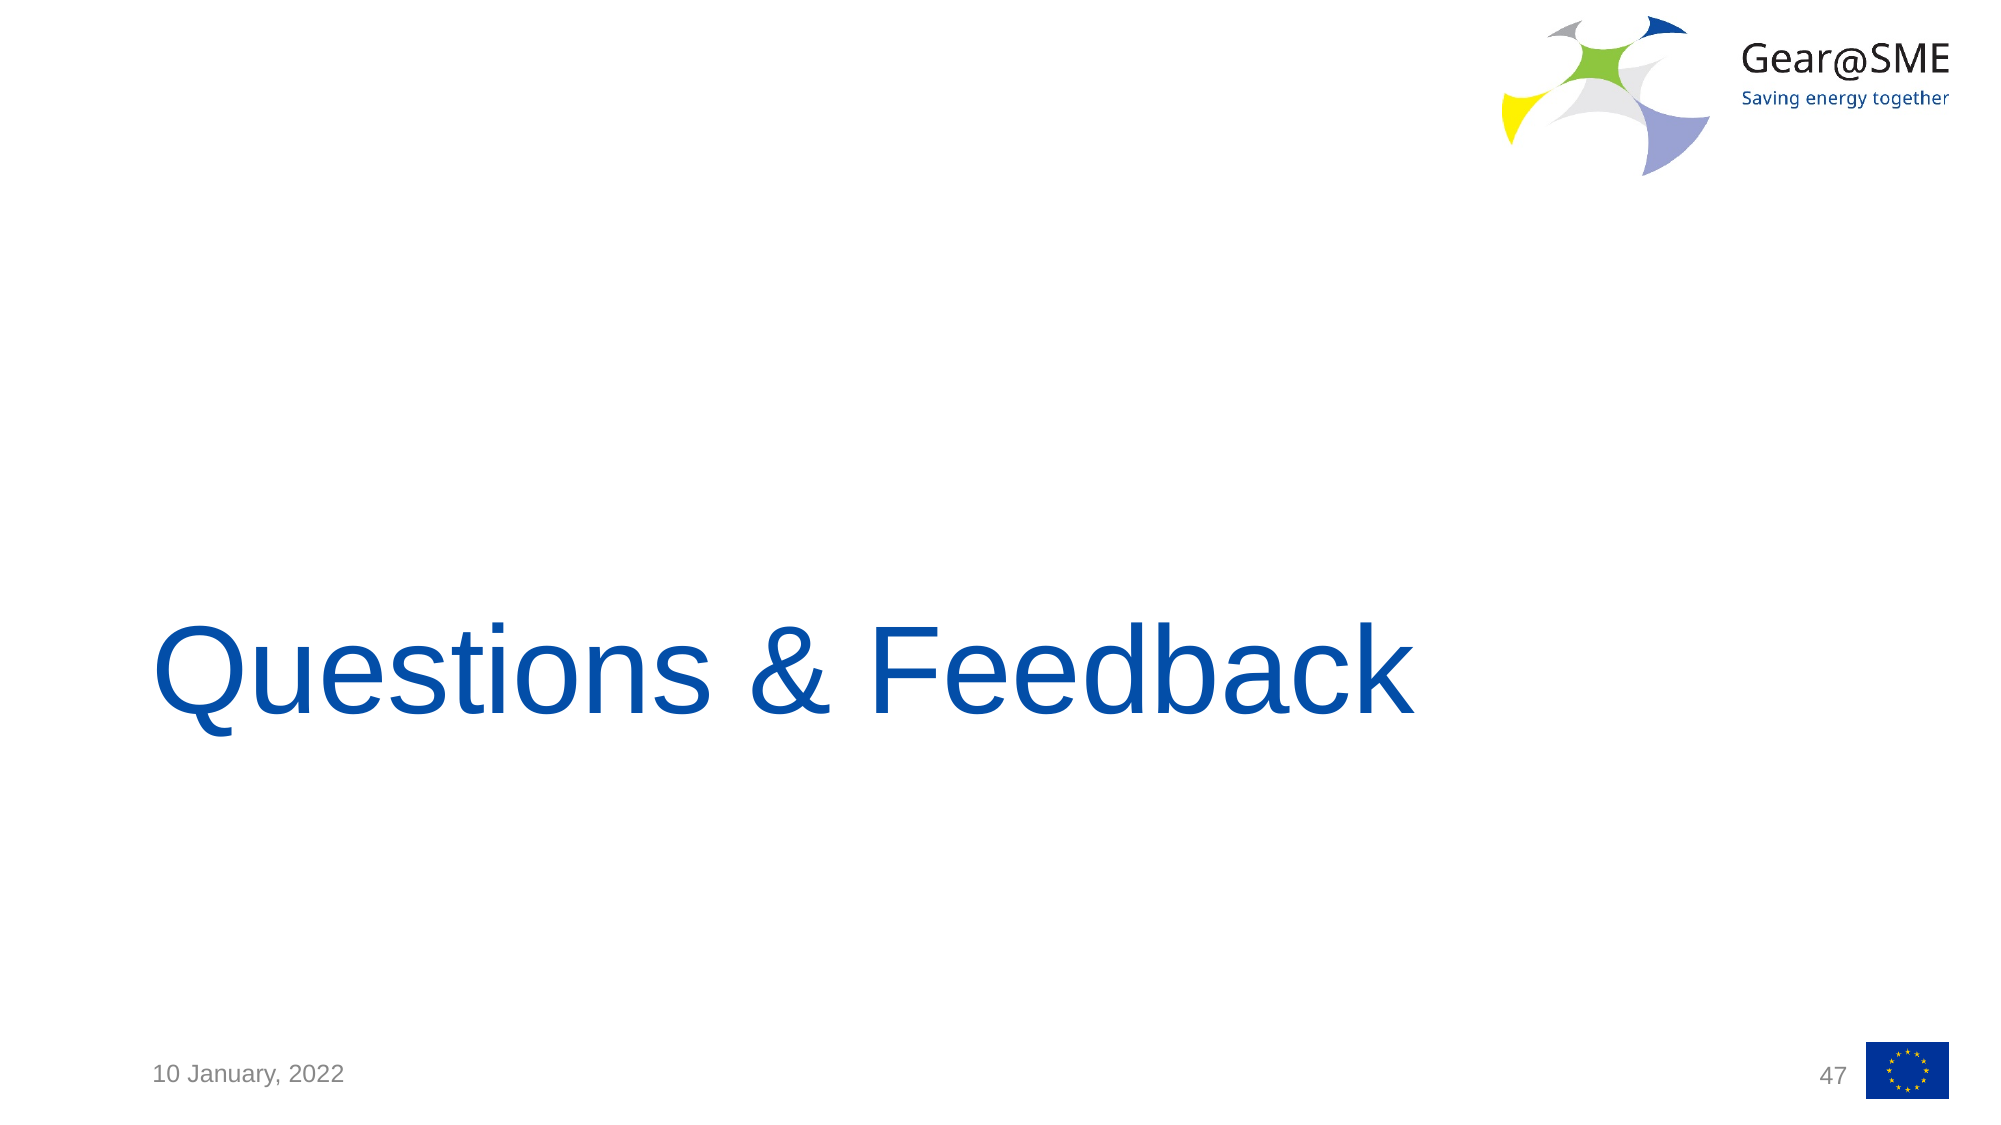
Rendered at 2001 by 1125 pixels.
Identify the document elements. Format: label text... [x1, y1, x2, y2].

picture [1502, 16, 1949, 176]
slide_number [137, 1042, 588, 1103]
title Questions & Feedback [136, 280, 1862, 749]
picture [1866, 1042, 1949, 1099]
slide_number 47 [1412, 1044, 1863, 1104]
